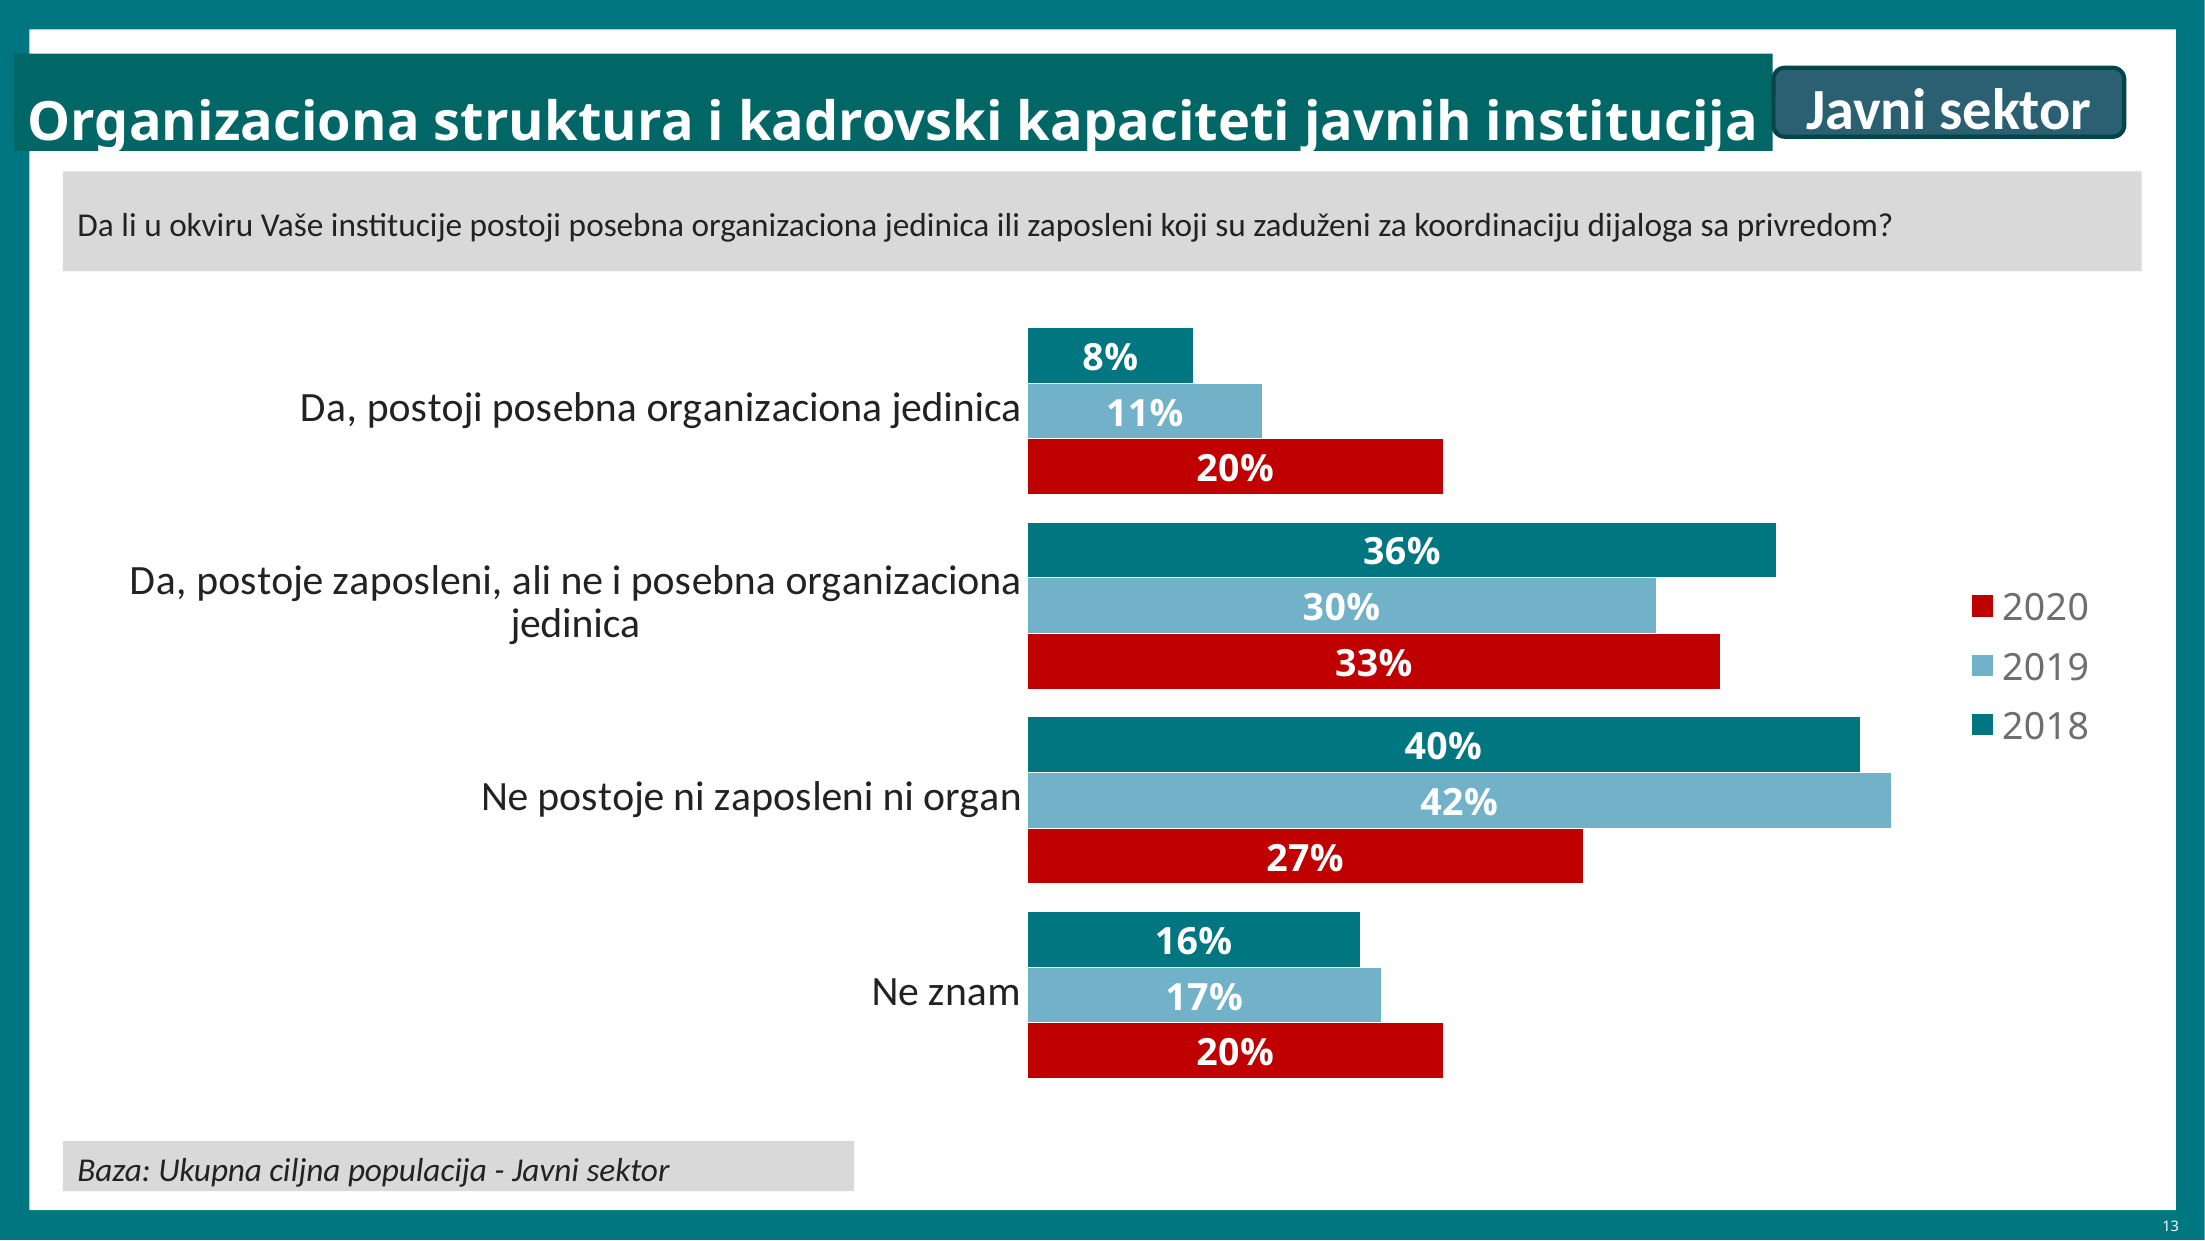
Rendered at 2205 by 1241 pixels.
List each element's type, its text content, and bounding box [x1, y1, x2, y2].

chart [93, 285, 2113, 1093]
text_box Javni sektor [1771, 65, 2127, 139]
text_box Baza: Ukupna ciljna populacija - Javni sektor [62, 1140, 855, 1192]
text_box Organizaciona struktura i kadrovski kapaciteti javnih institucija [14, 53, 1773, 151]
text_box Da li u okviru Vaše institucije postoji posebna organizaciona jedinica ili zaposleni koji su zaduženi za koordinaciju dijaloga sa privredom? [62, 171, 2142, 272]
